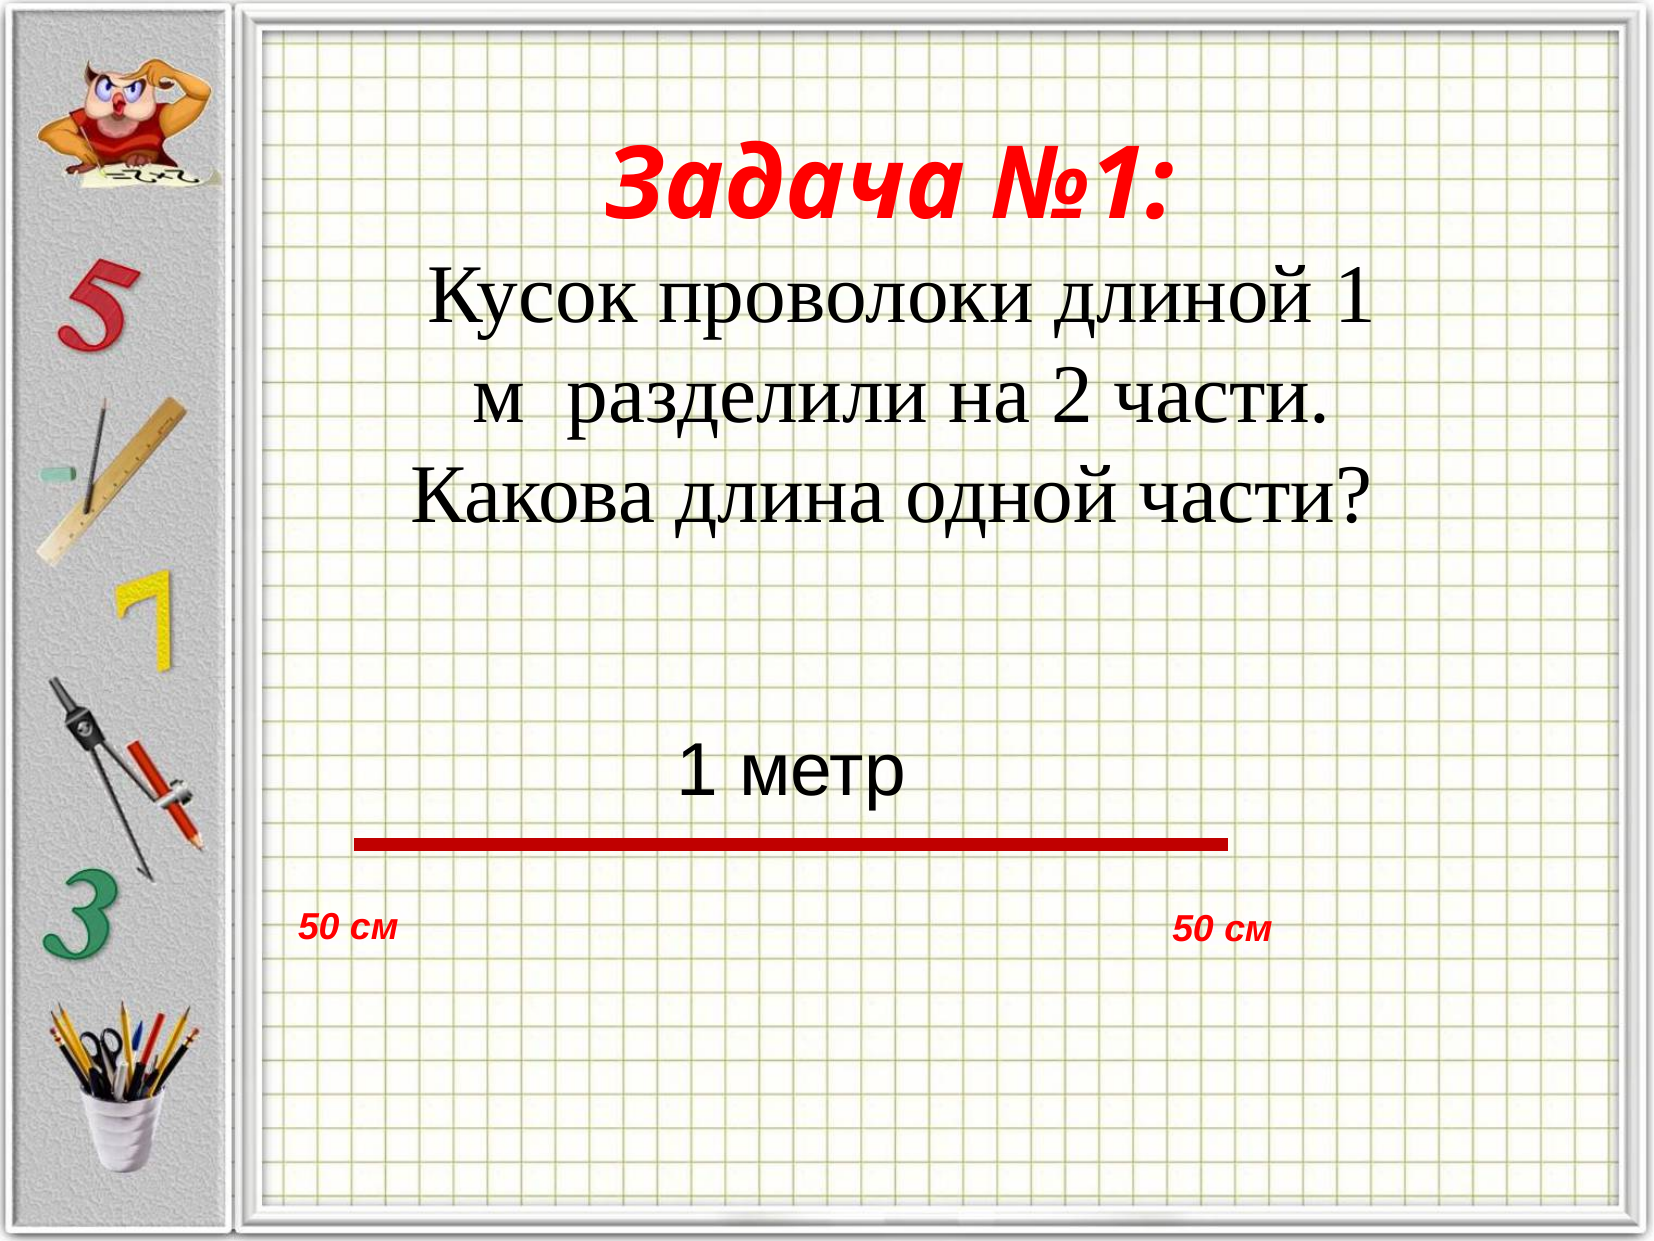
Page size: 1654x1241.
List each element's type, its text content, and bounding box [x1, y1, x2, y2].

title Задача №1: Кусок проволоки длиной 1 м разделили на 2 части. Какова длина одной части? [377, 76, 1427, 317]
text_box 50 см [1157, 900, 1300, 957]
text_box 50 см [283, 898, 426, 955]
picture [0, 0, 1654, 1241]
text_box 1 метр [169, 721, 1413, 820]
